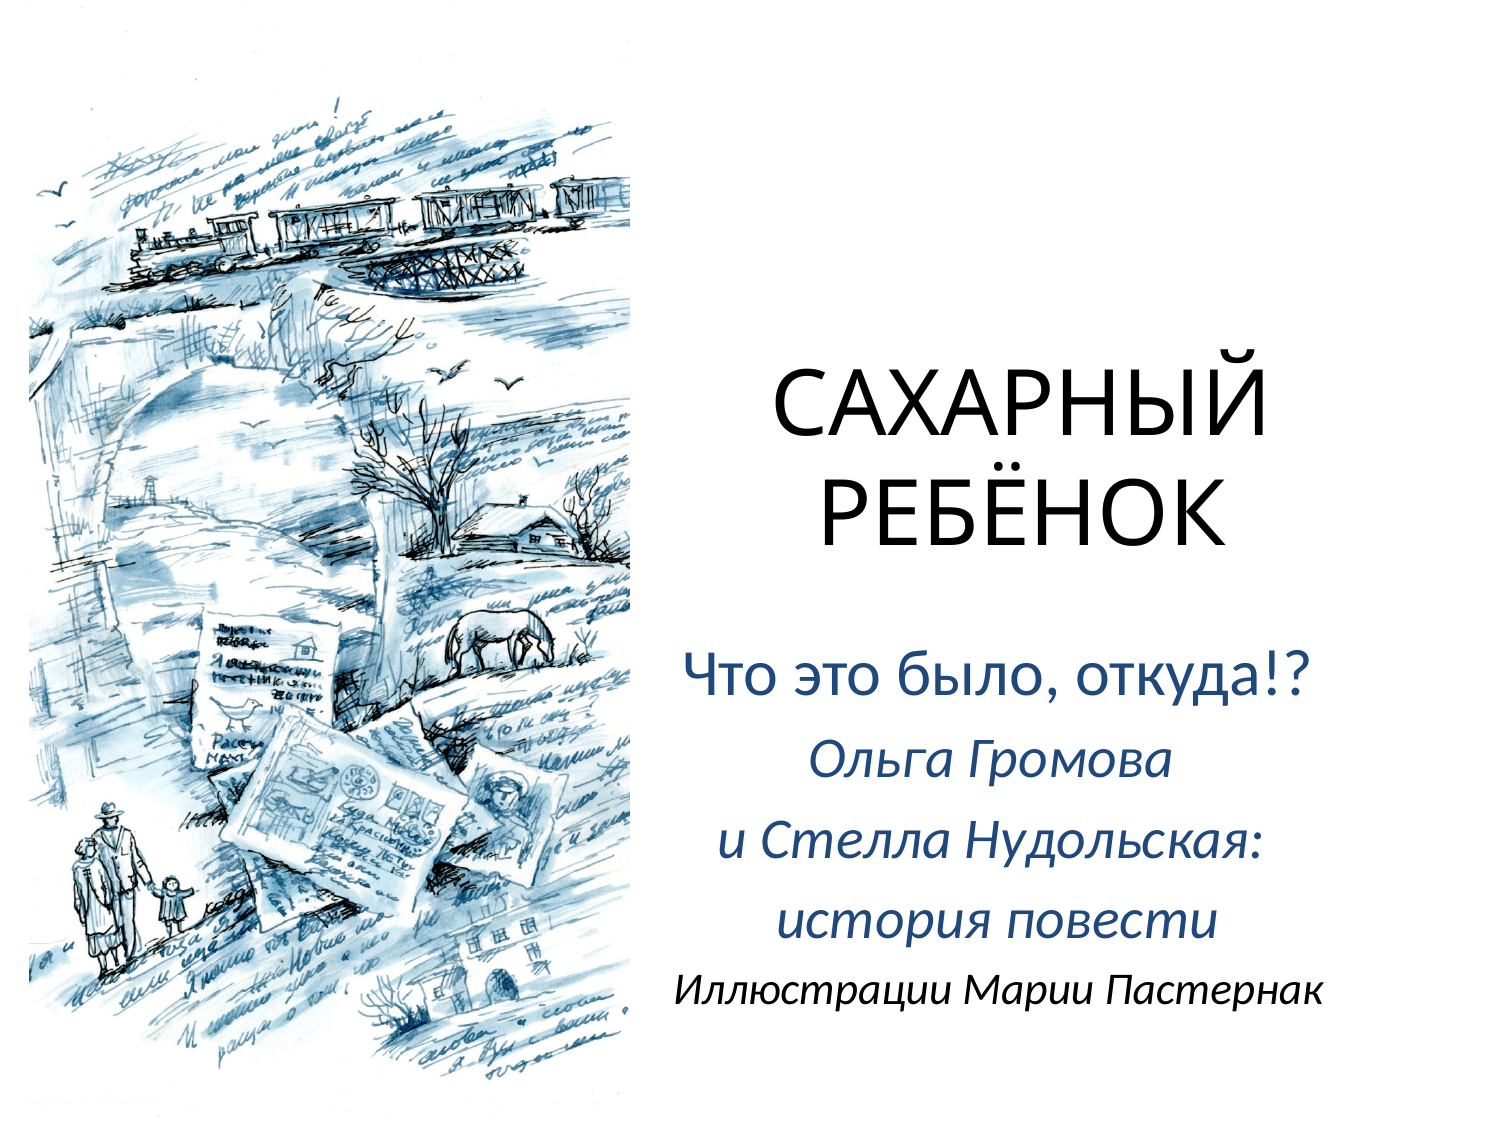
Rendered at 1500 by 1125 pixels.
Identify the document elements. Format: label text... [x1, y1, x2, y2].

picture [29, 0, 630, 1125]
subtitle Что это было, откуда!? Ольга Громова и Стелла Нудольская: история повести Иллюстрации Марии Пастернак [634, 621, 1388, 1024]
title САХАРНЫЙ РЕБЁНОК [655, 309, 1388, 598]
